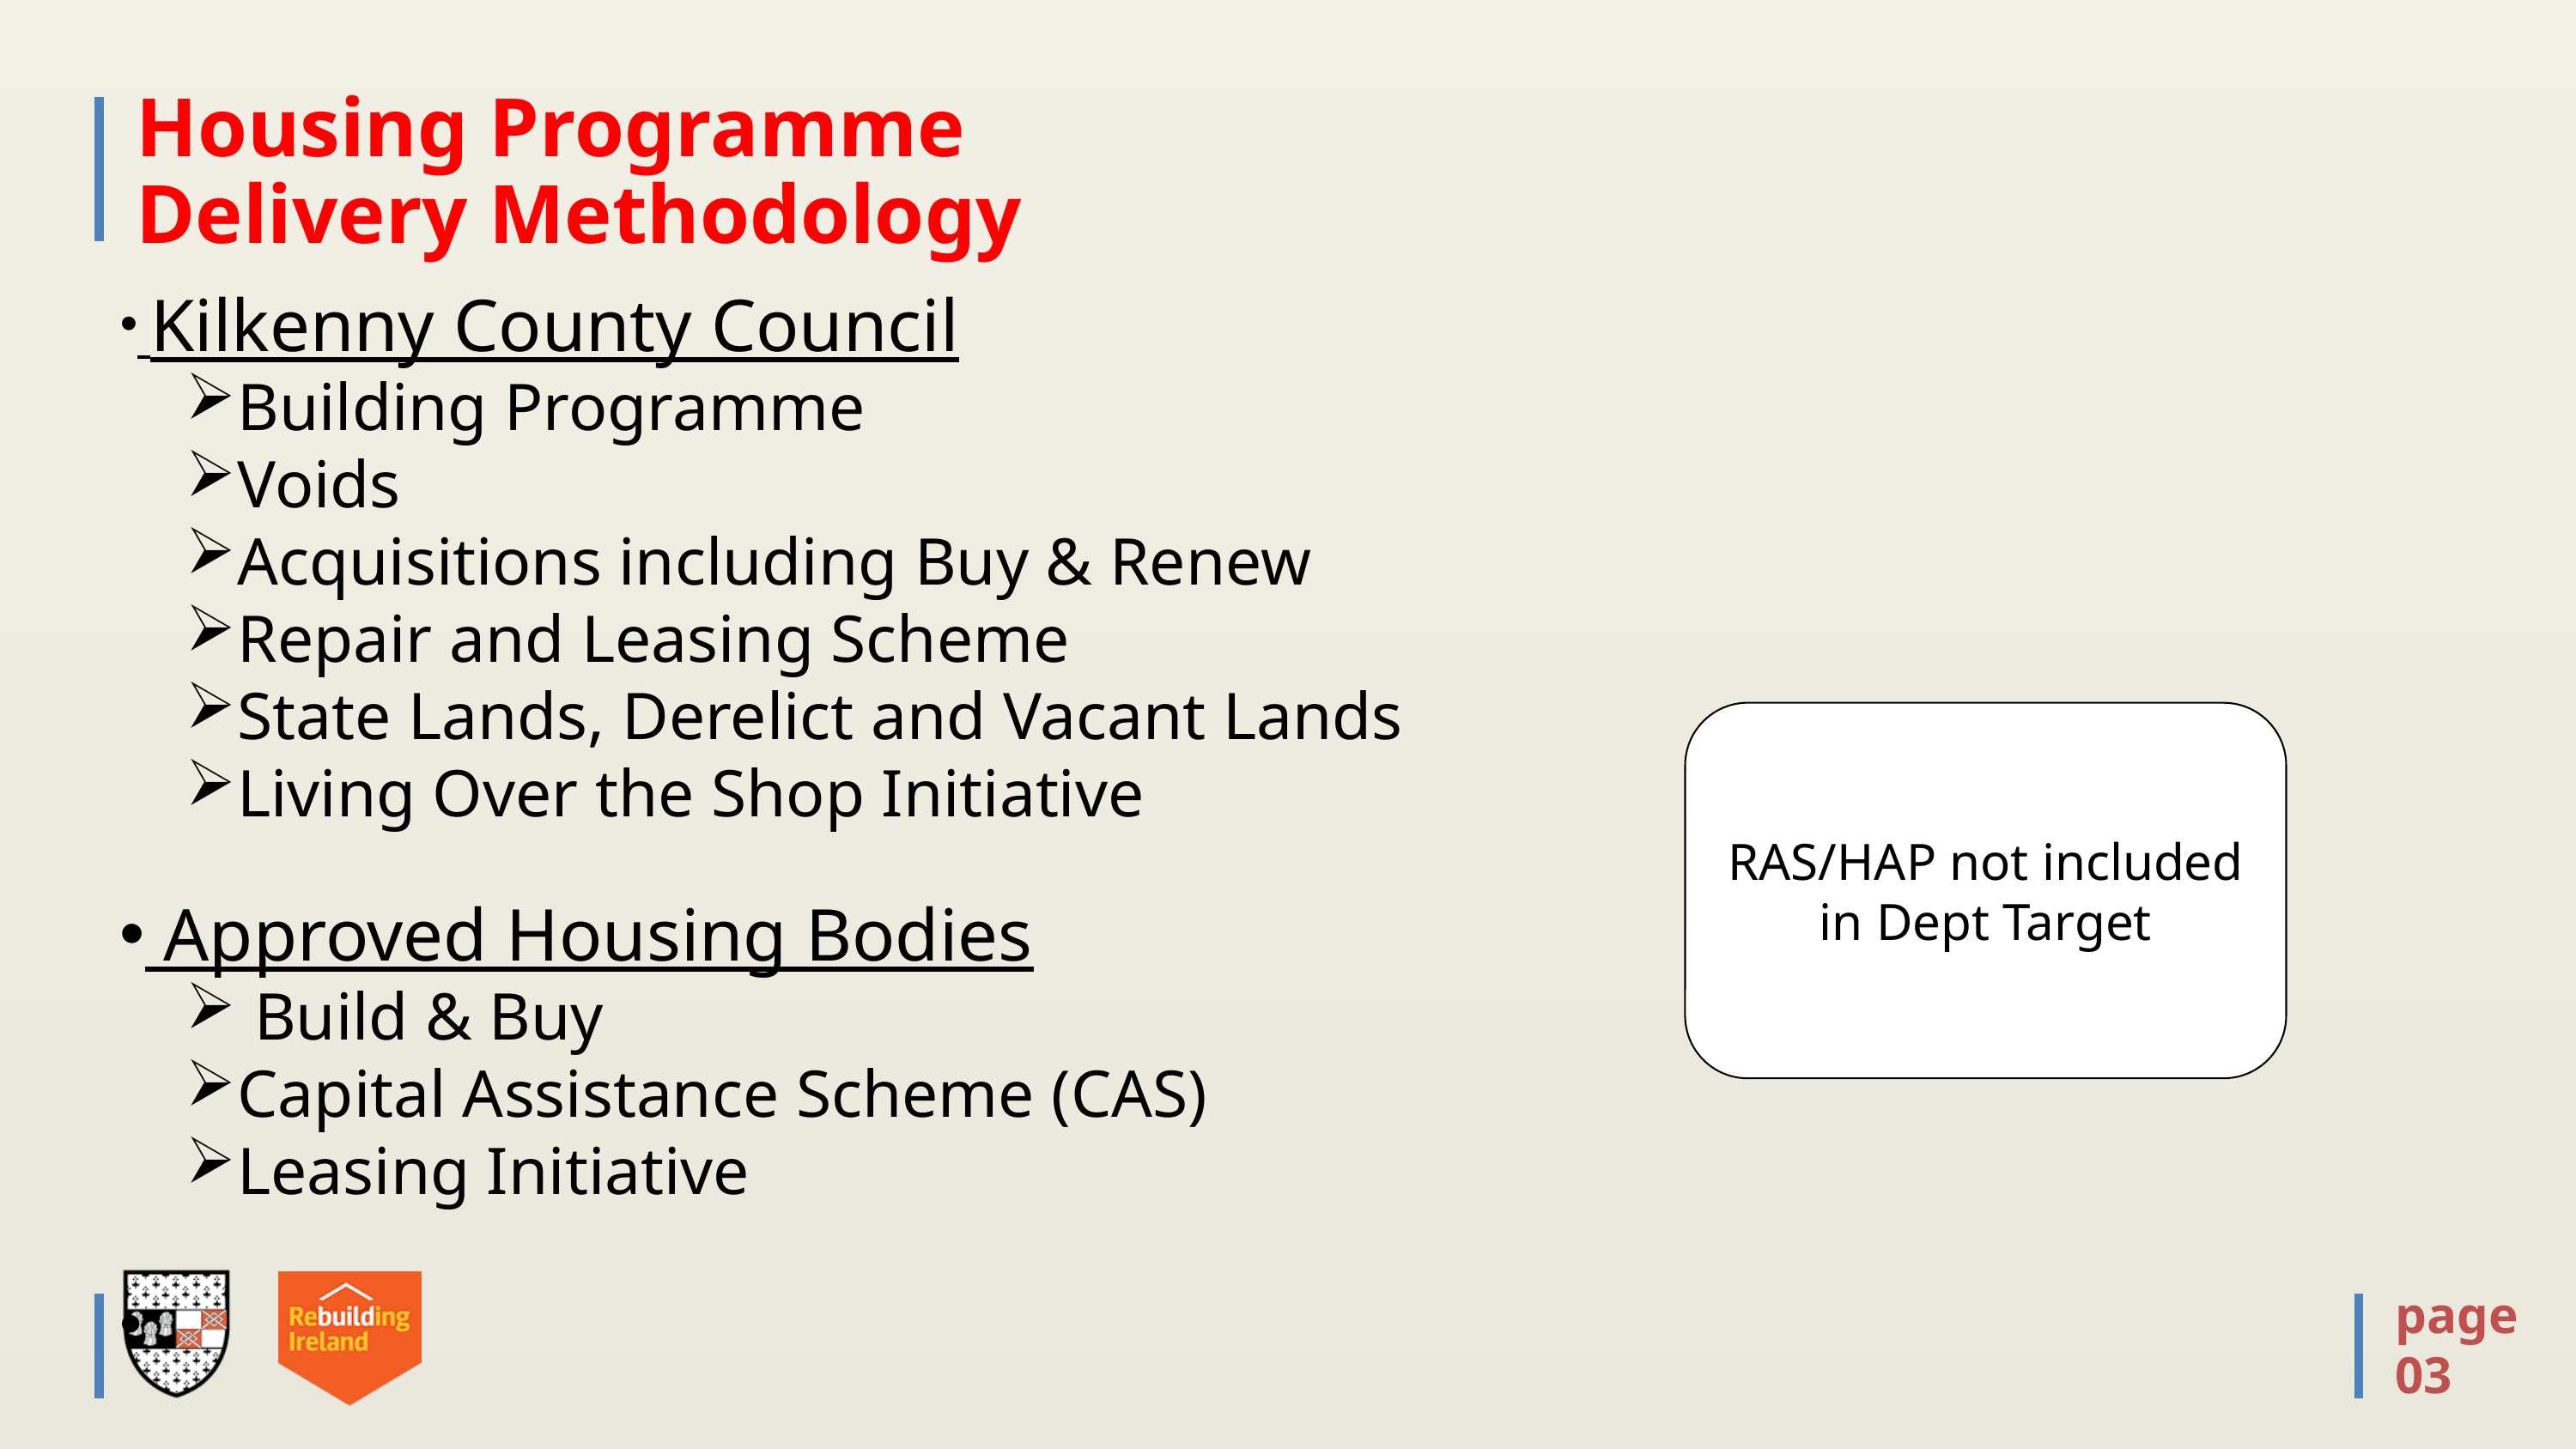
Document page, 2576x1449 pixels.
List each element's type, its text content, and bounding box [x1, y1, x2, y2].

text_box Kilkenny County Council Building Programme Voids Acquisitions including Buy & Renew Repair and Leasing Scheme State Lands, Derelict and Vacant Lands Living Over the Shop Initiative Approved Housing Bodies Build & Buy Capital Assistance Scheme (CAS) Leasing Initiative [106, 273, 2351, 1368]
picture [278, 1368, 422, 1406]
picture [107, 1368, 247, 1404]
slide_number page 03 [2383, 1277, 2576, 1412]
title Housing Programme Delivery Methodology [123, 80, 1481, 270]
text_box RAS/HAP not included in Dept Target [1684, 701, 2287, 1080]
